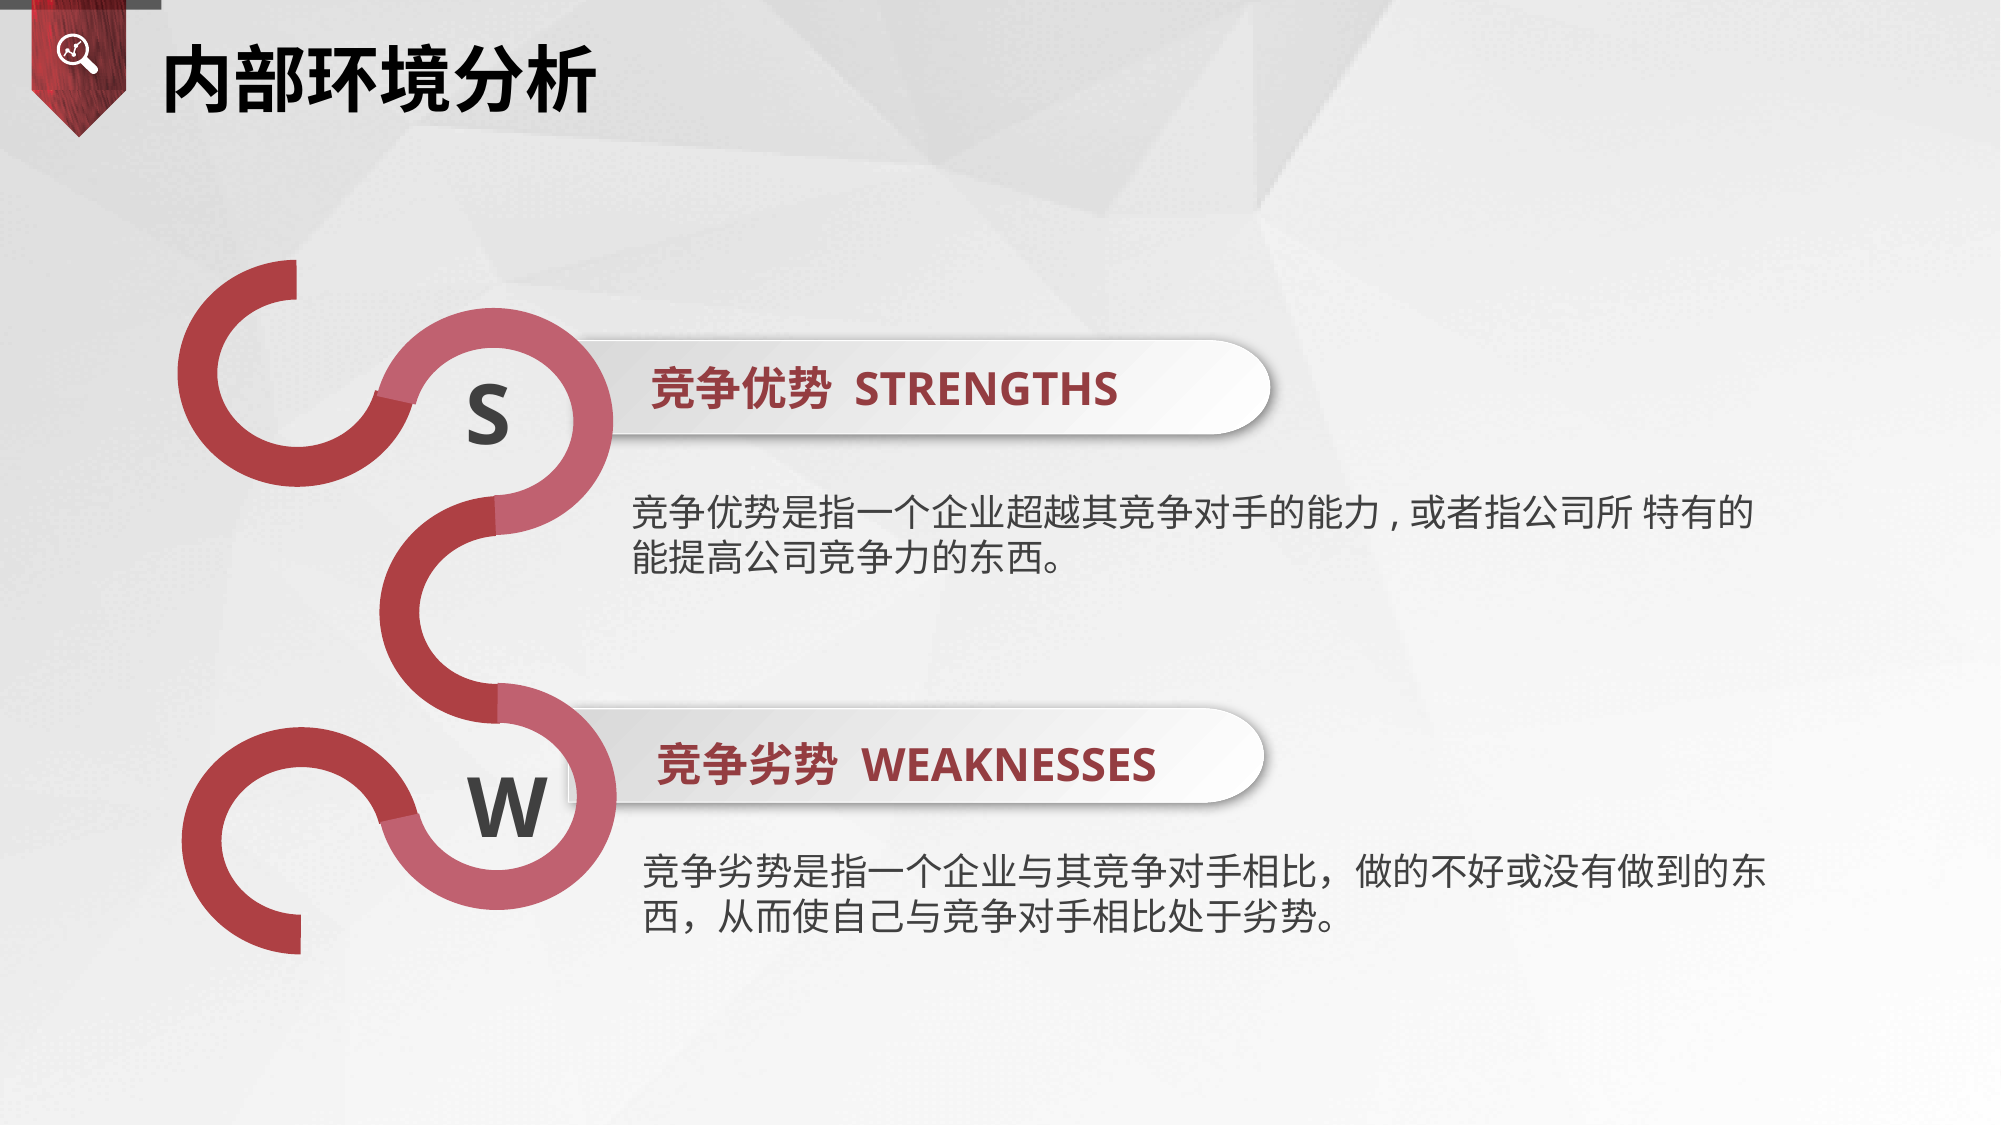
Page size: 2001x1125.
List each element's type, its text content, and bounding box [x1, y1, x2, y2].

picture [0, 0, 2001, 1125]
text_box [619, 708, 1264, 803]
text_box 竞争劣势是指一个企业与其竞争对手相比，做的不好或没有做到的东西，从而使自己与竞争对手相比处于劣势。 [627, 840, 1789, 946]
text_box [619, 340, 1270, 434]
text_box 竞争优势是指一个企业超越其竞争对手的能力,或者指公司所 特有的能提高公司竞争力的东西。 [619, 482, 1777, 587]
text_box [177, 259, 619, 955]
text_box 内部环境分析 [149, 28, 891, 128]
